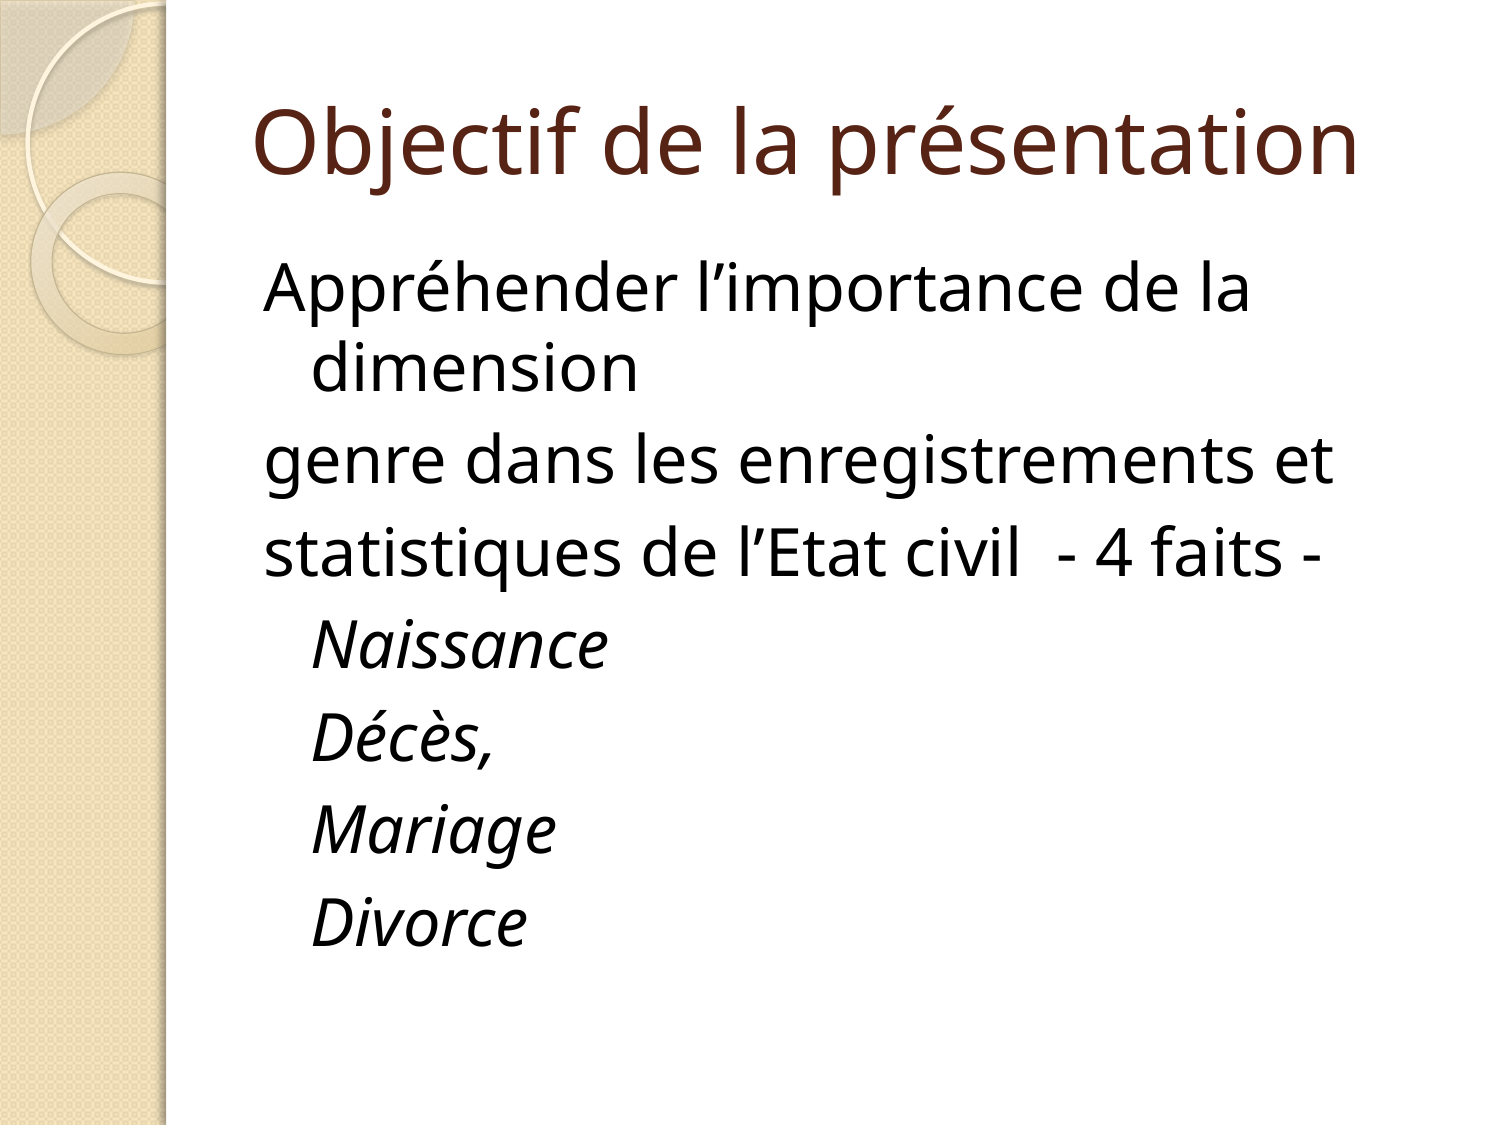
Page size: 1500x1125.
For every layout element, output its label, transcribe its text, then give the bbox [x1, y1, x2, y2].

title Objectif de la présentation [235, 45, 1466, 233]
list Appréhender l’importance de la dimension genre dans les enregistrements et statistiques de l’Etat civil - 4 faits - Naissance Décès, Mariage Divorce [235, 237, 1466, 1025]
